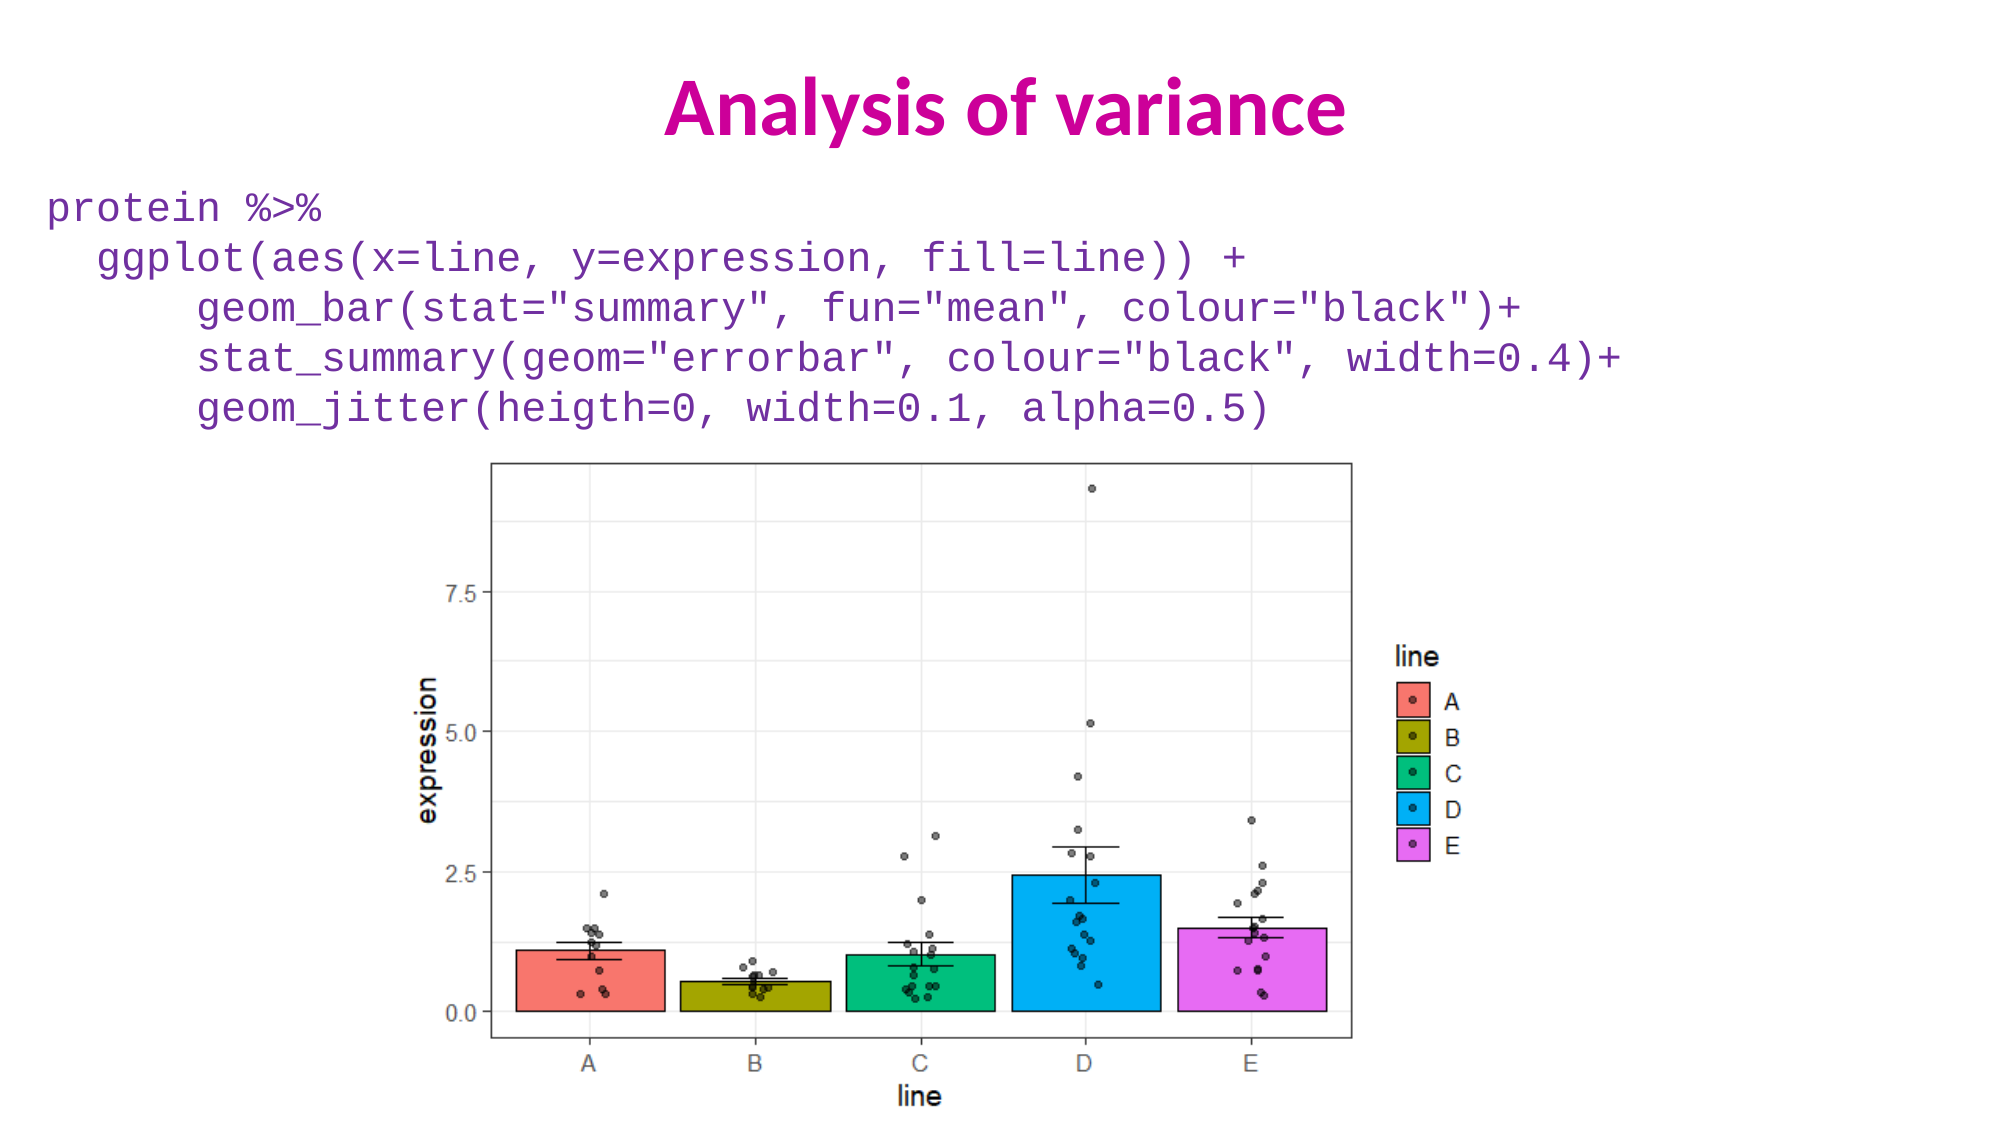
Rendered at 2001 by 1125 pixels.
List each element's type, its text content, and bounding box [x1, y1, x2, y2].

text_box protein %>% ggplot(aes(x=line, y=expression, fill=line)) + geom_bar(stat="summary", fun="mean", colour="black")+ stat_summary(geom="errorbar", colour="black", width=0.4)+ geom_jitter(heigth=0, width=0.1, alpha=0.5) [31, 172, 1934, 488]
picture [397, 449, 1492, 1125]
text_box Analysis of variance [303, 45, 1709, 172]
